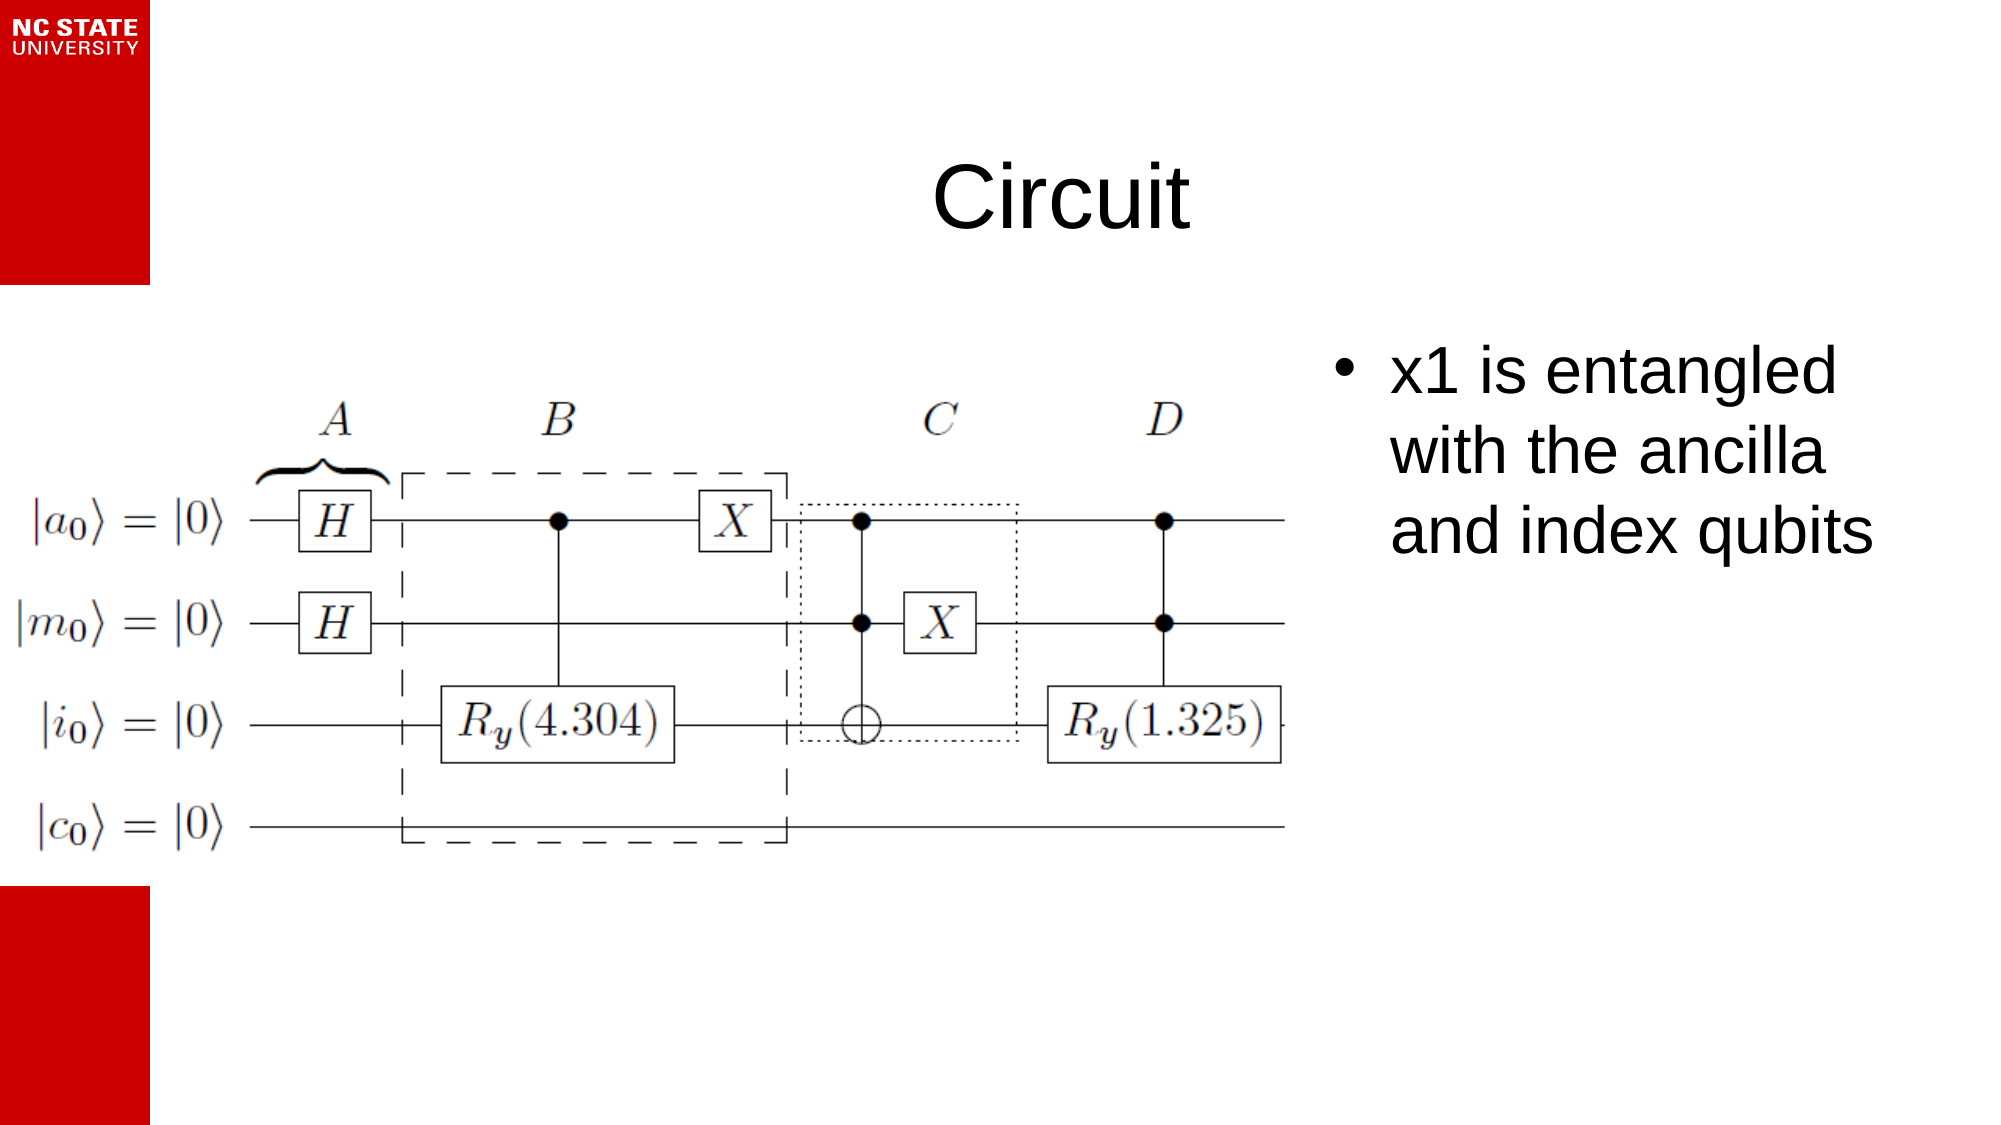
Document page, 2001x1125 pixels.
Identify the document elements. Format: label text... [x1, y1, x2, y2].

picture [0, 0, 1346, 1125]
title Circuit [235, 97, 1888, 286]
text_box x1 is entangled with the ancilla and index qubits [1319, 319, 1964, 913]
